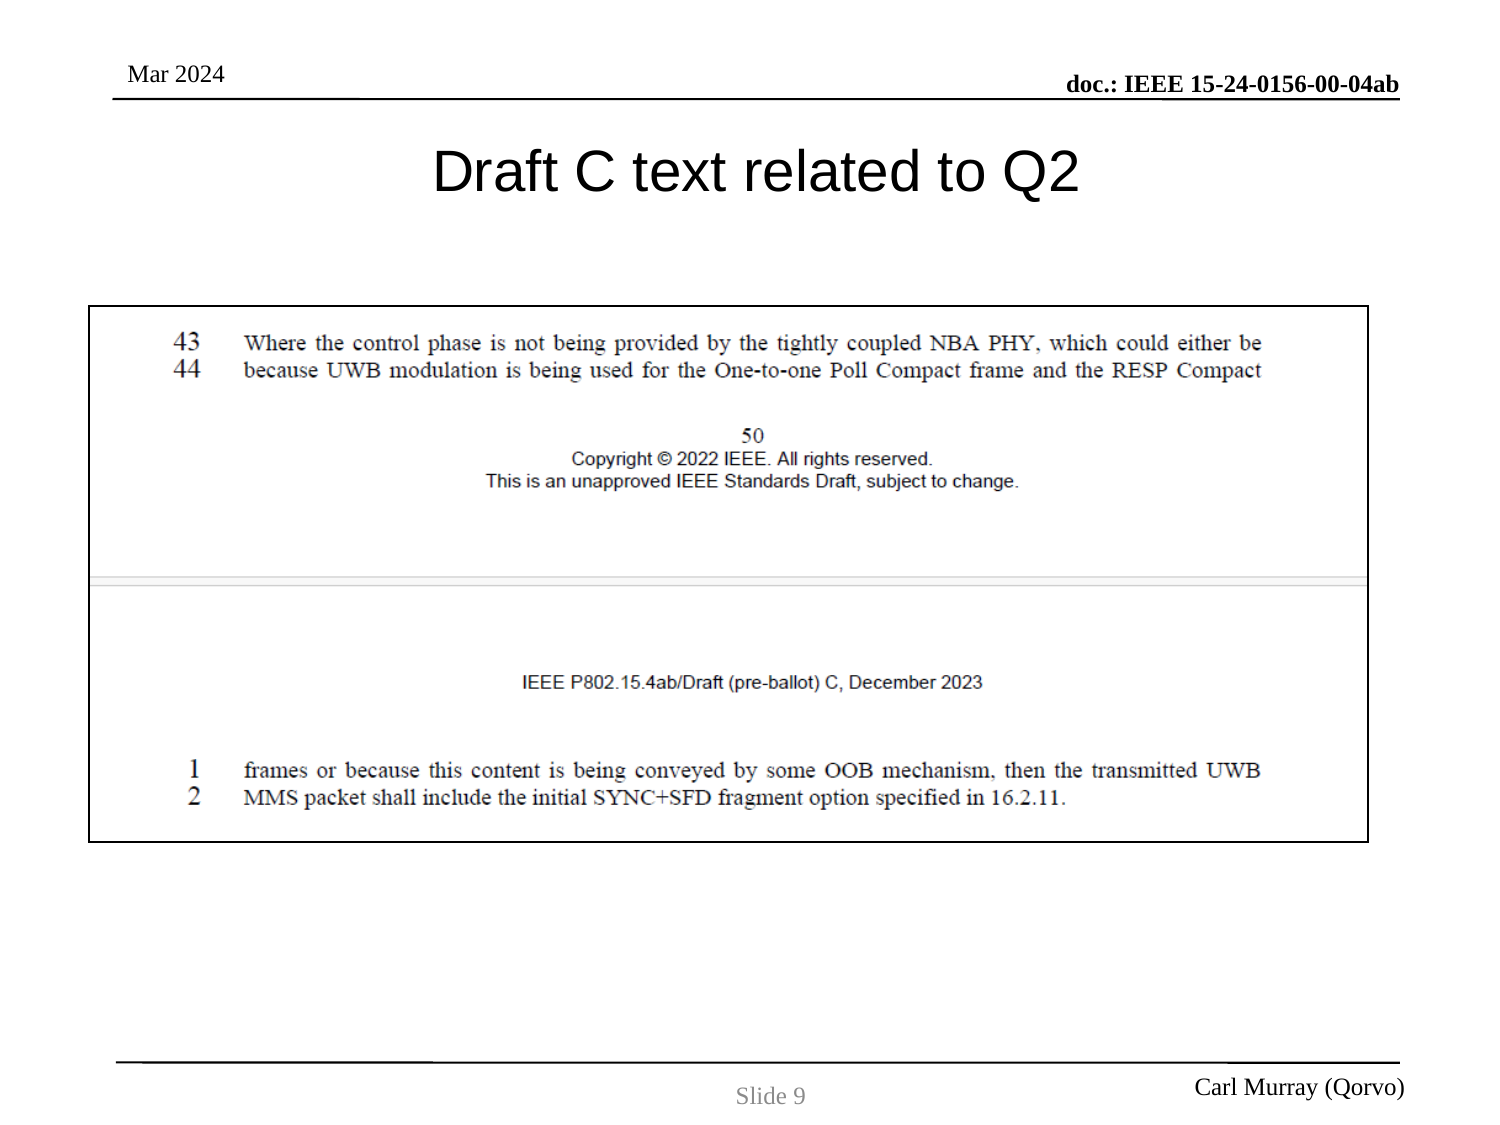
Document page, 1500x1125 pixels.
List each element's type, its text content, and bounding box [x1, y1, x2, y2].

title Draft C text related to Q2 [128, 106, 1402, 230]
picture [89, 306, 1368, 842]
slide_number Slide 9 [690, 1075, 821, 1115]
